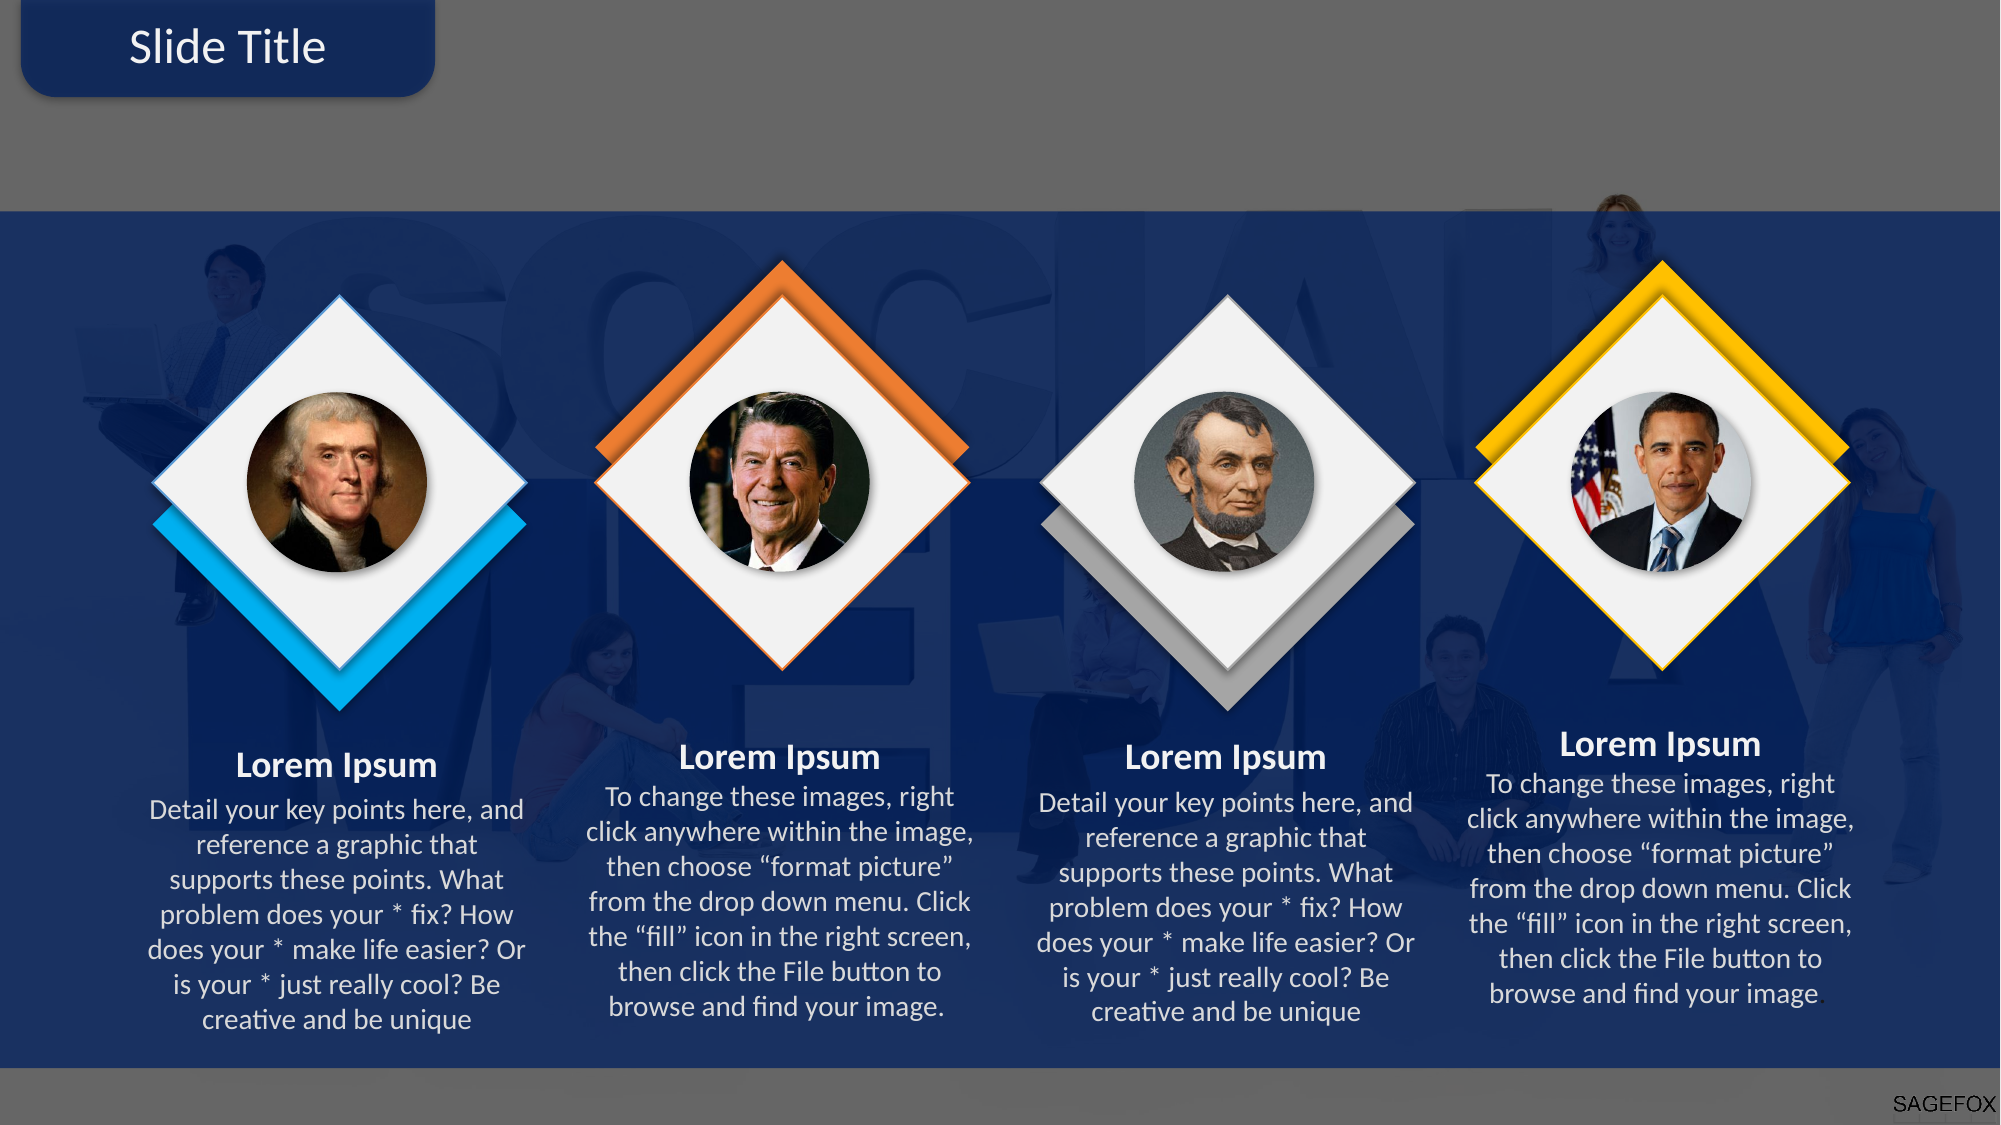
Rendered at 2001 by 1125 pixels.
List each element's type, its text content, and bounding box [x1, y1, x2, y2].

text_box Lorem Ipsum Detail your key points here, and reference a graphic that supports these points. What problem does your * fix? How does your * make life easier? Or is your * just really cool? Be creative and be unique [127, 732, 547, 1043]
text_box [20, 0, 436, 98]
text_box [1473, 258, 1852, 458]
text_box [0, 211, 2000, 1069]
text_box Lorem Ipsum To change these images, right click anywhere within the image, then choose “format picture” from the drop down menu. Click the “fill” icon in the right screen, then click the File button to browse and find your image. [570, 724, 991, 1030]
text_box [1039, 294, 1417, 672]
text_box Lorem Ipsum Detail your key points here, and reference a graphic that supports these points. What problem does your * fix? How does your * make life easier? Or is your * just really cool? Be creative and be unique [1016, 724, 1437, 1036]
text_box [1569, 390, 1752, 573]
picture [0, 0, 2001, 1125]
text_box Lorem Ipsum To change these images, right click anywhere within the image, then choose “format picture” from the drop down menu. Click the “fill” icon in the right screen, then click the File button to browse and find your image. [1450, 712, 1871, 1017]
text_box [688, 390, 871, 573]
text_box [151, 294, 529, 672]
text_box [151, 510, 529, 713]
text_box [593, 258, 971, 458]
text_box [1473, 294, 1852, 672]
text_box [593, 294, 971, 672]
text_box [1133, 390, 1316, 573]
text_box [1039, 510, 1417, 713]
text_box [245, 391, 428, 574]
